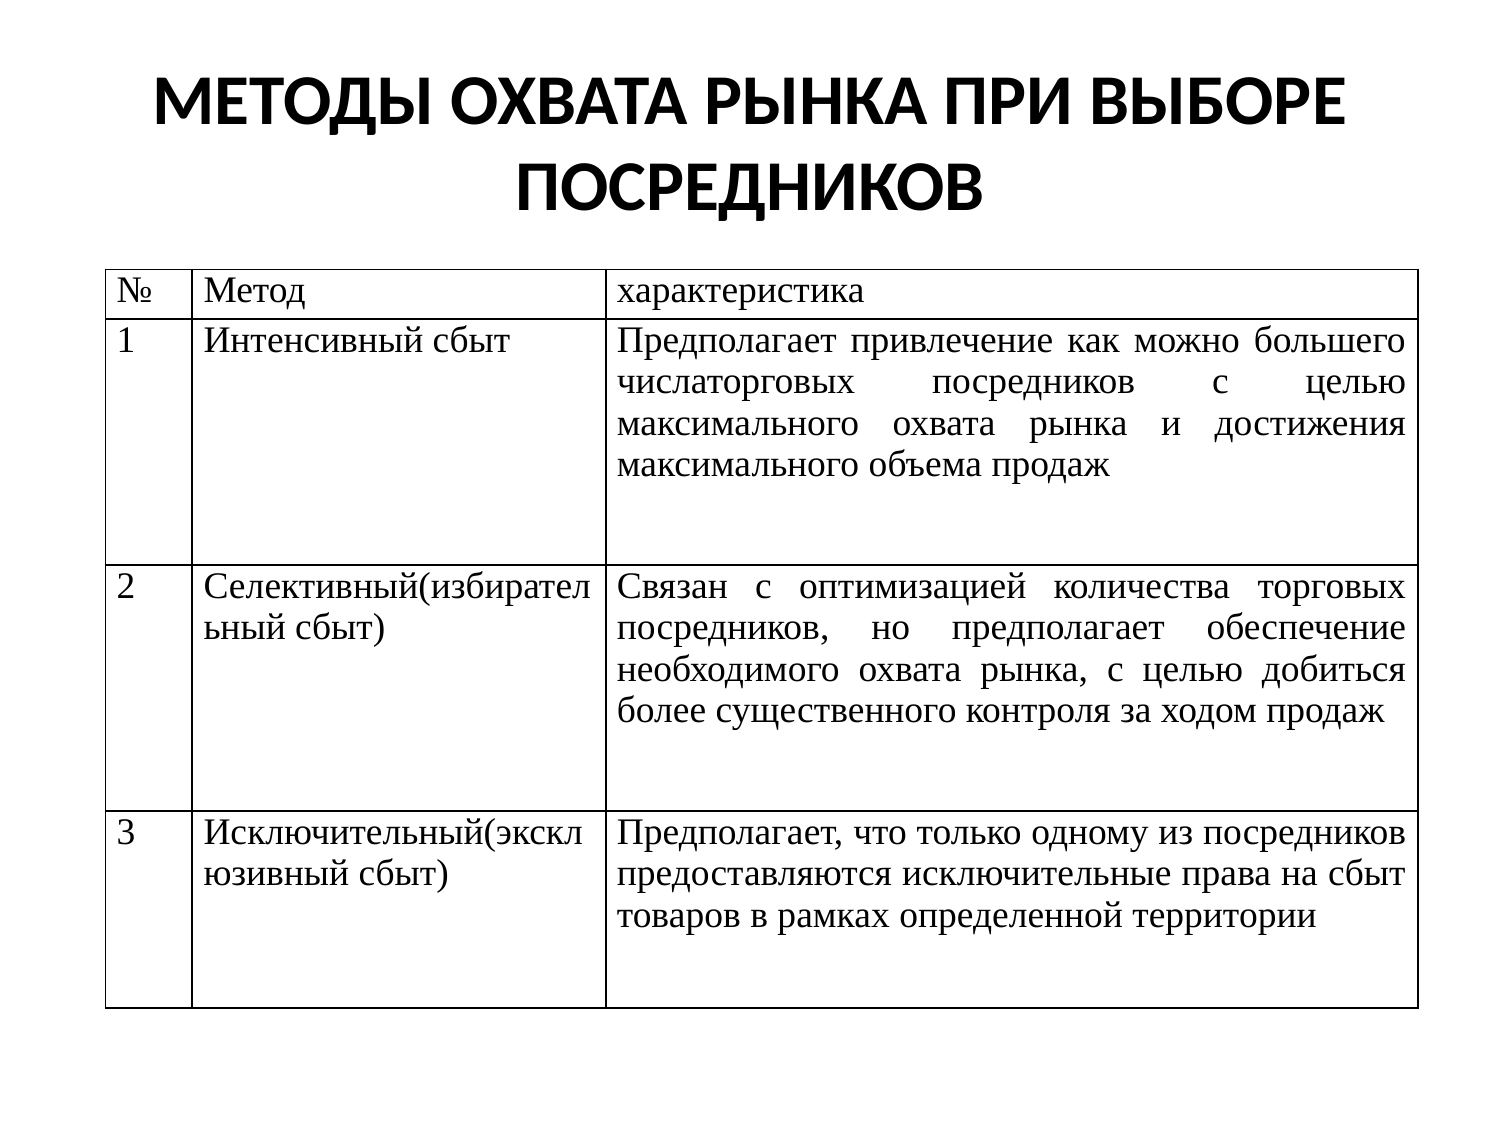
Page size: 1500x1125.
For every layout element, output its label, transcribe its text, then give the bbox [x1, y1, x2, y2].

table_cell Интенсивный сбыт [193, 320, 605, 564]
table_cell Селективный(избирательный сбыт) [193, 566, 605, 810]
table_header № [106, 270, 191, 318]
table_cell Предполагает, что только одному из посредников предоставляются исключительные права на сбыт товаров в рамках определенной территории [607, 812, 1417, 1007]
table_cell 1 [106, 320, 191, 564]
table_cell 2 [106, 566, 191, 810]
table_cell 3 [106, 812, 191, 1007]
table_cell Предполагает привлечение как можно большего числаторговых посредников с целью максимального охвата рынка и достижения максимального объема продаж [607, 320, 1417, 564]
table_cell Исключительный(эксклюзивный сбыт) [193, 812, 605, 1007]
table_header Метод [193, 270, 605, 318]
table_header характеристика [607, 270, 1417, 318]
table_cell Связан с оптимизацией количества торговых посредников, но предполагает обеспечение необходимого охвата рынка, с целью добиться более существенного контроля за ходом продаж [607, 566, 1417, 810]
title МЕТОДЫ ОХВАТА РЫНКА ПРИ ВЫБОРЕ ПОСРЕДНИКОВ [75, 45, 1425, 233]
